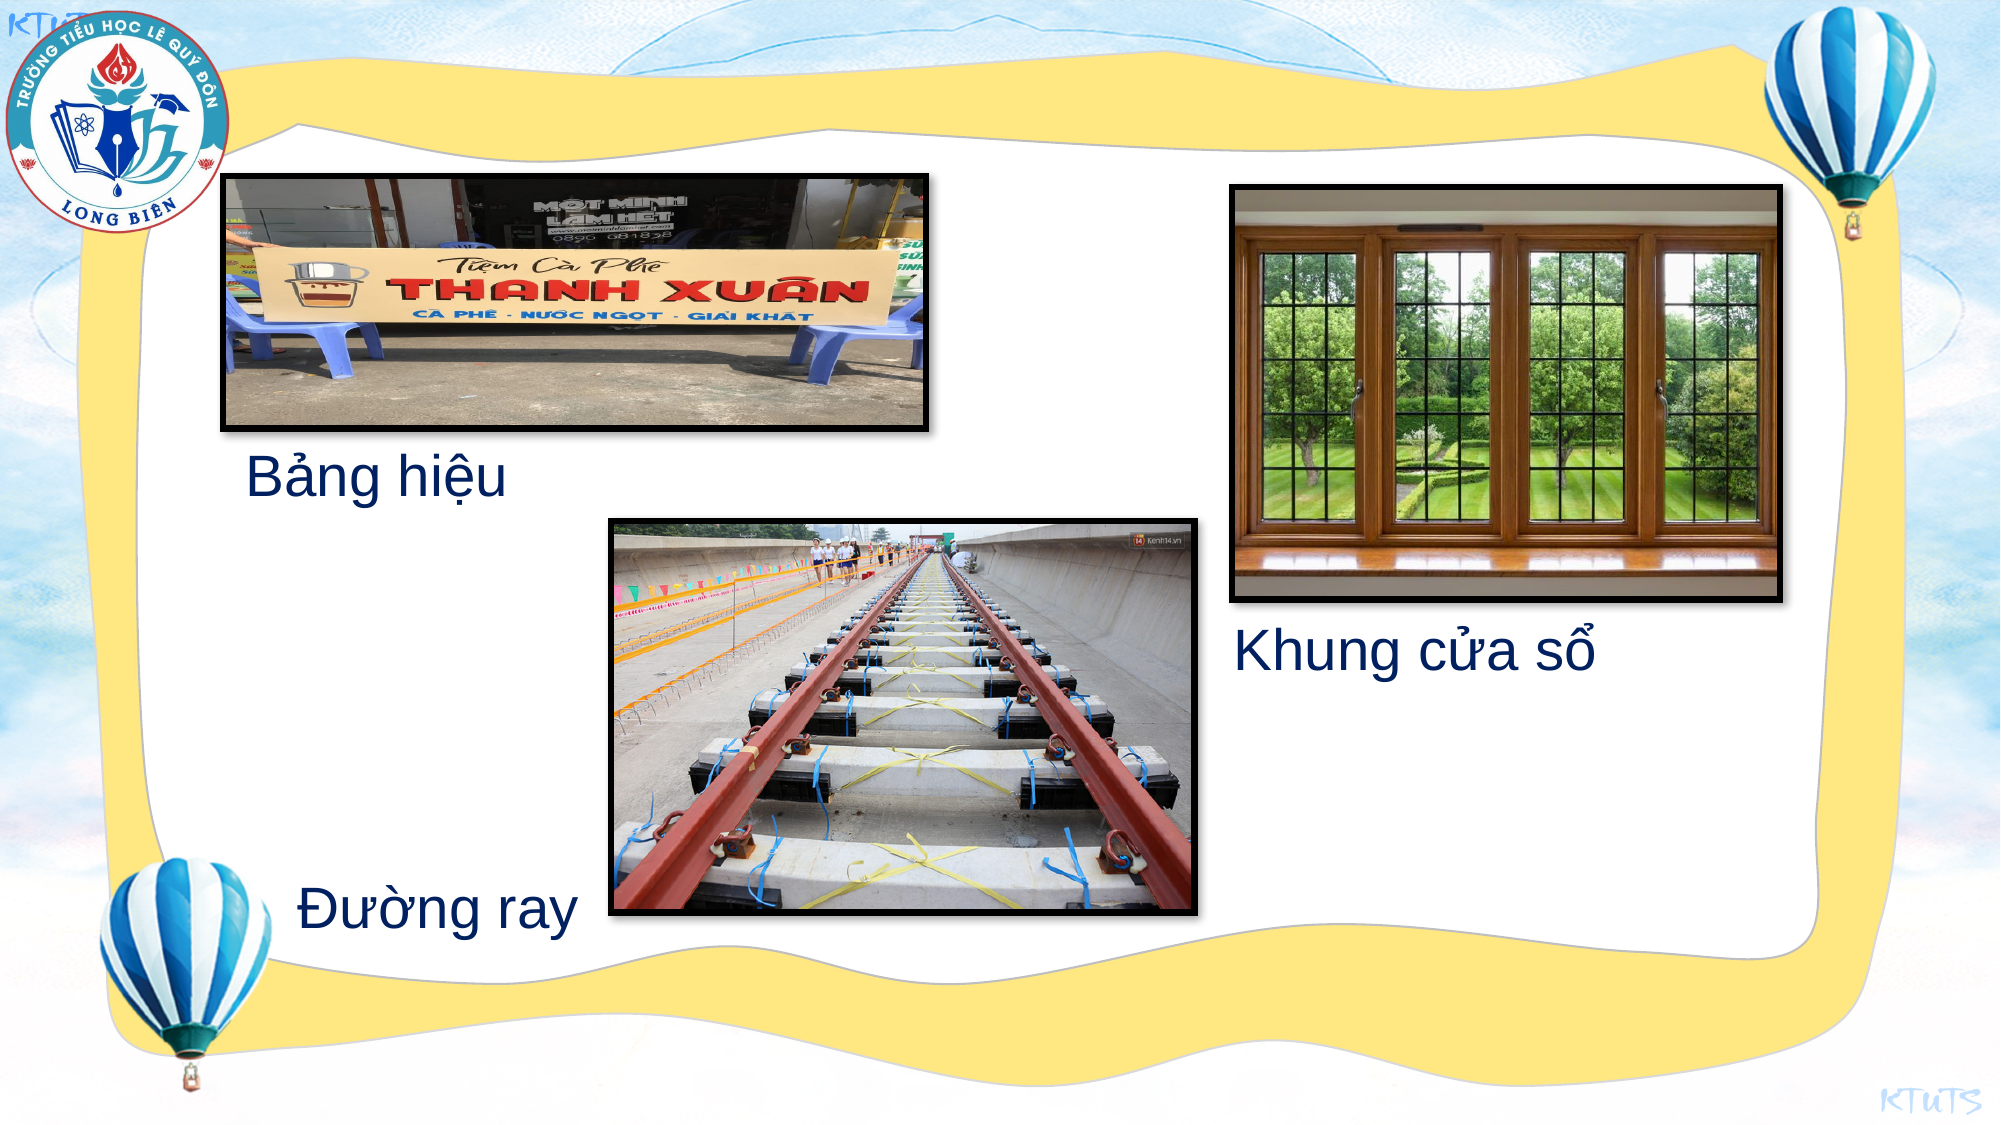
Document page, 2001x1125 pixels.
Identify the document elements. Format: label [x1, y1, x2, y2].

picture [0, 0, 2001, 1125]
text_box [77, 44, 1906, 1087]
